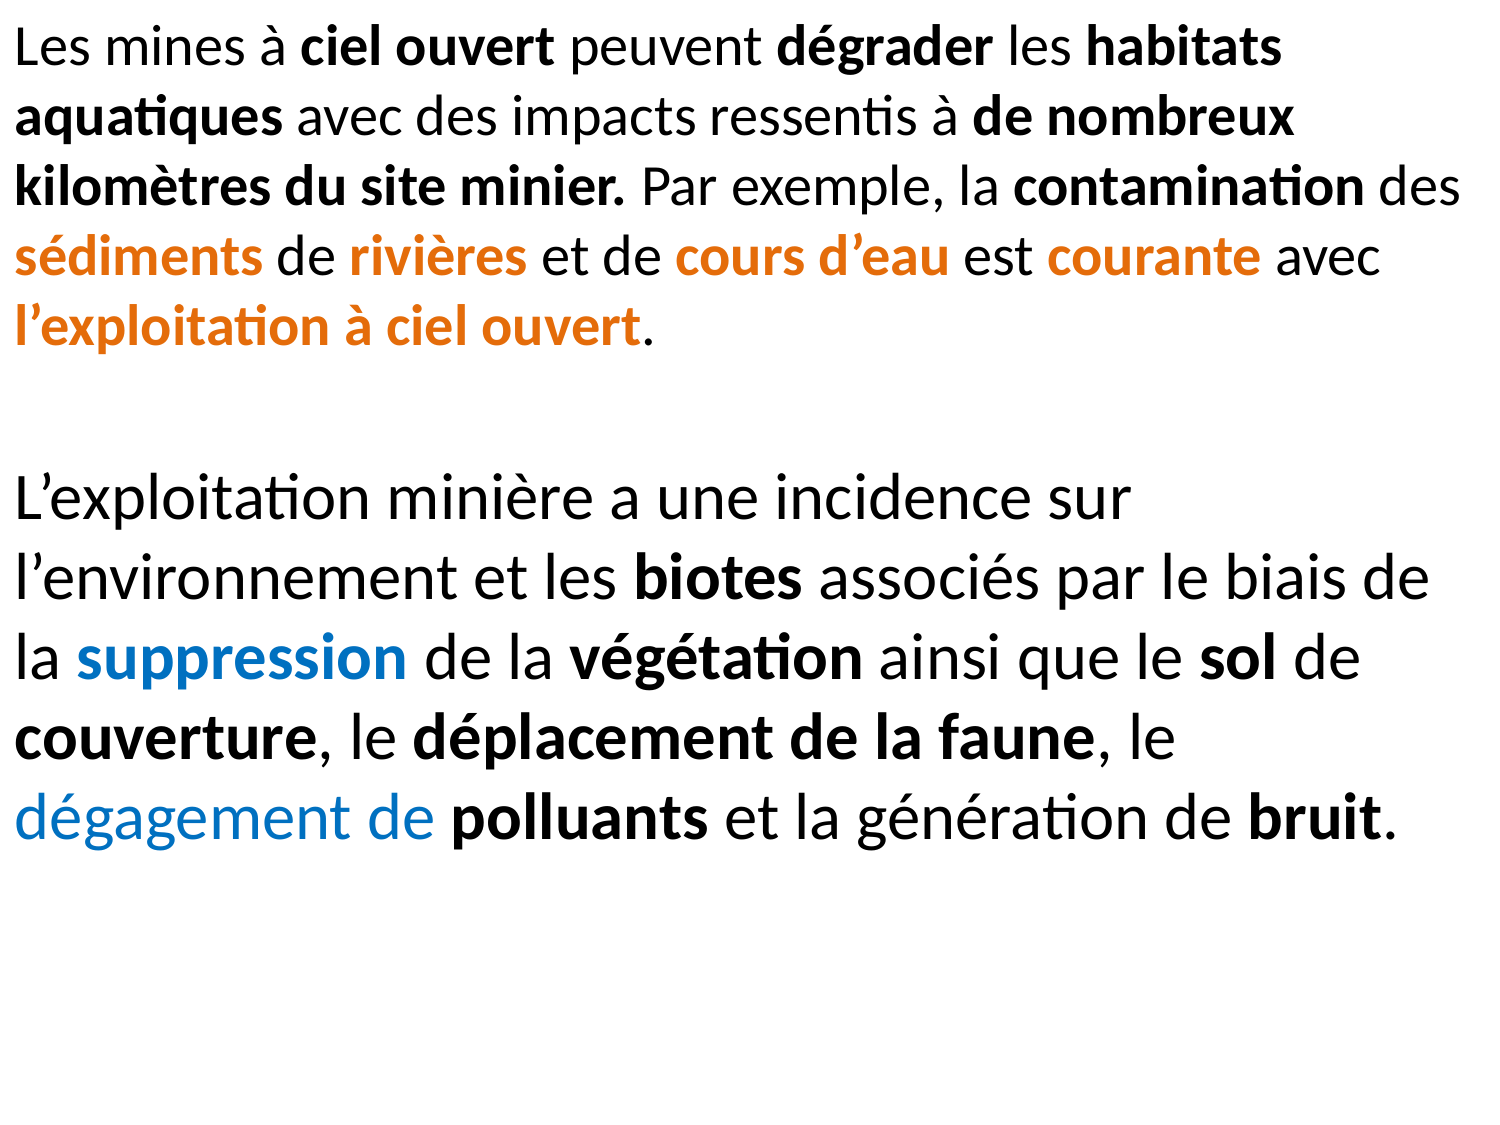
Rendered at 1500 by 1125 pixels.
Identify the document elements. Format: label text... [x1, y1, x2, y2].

text_box L’exploitation minière a une incidence sur l’environnement et les biotes associés par le biais de la suppression de la végétation ainsi que le sol de couverture, le déplacement de la faune, le dégagement de polluants et la génération de bruit. [0, 505, 1500, 1020]
text_box Les mines à ciel ouvert peuvent dégrader les habitats aquatiques avec des impacts ressentis à de nombreux kilomètres du site minier. Par exemple, la contamination des sédiments de rivières et de cours d’eau est courante avec l’exploitation à ciel ouvert. [0, 0, 1500, 505]
